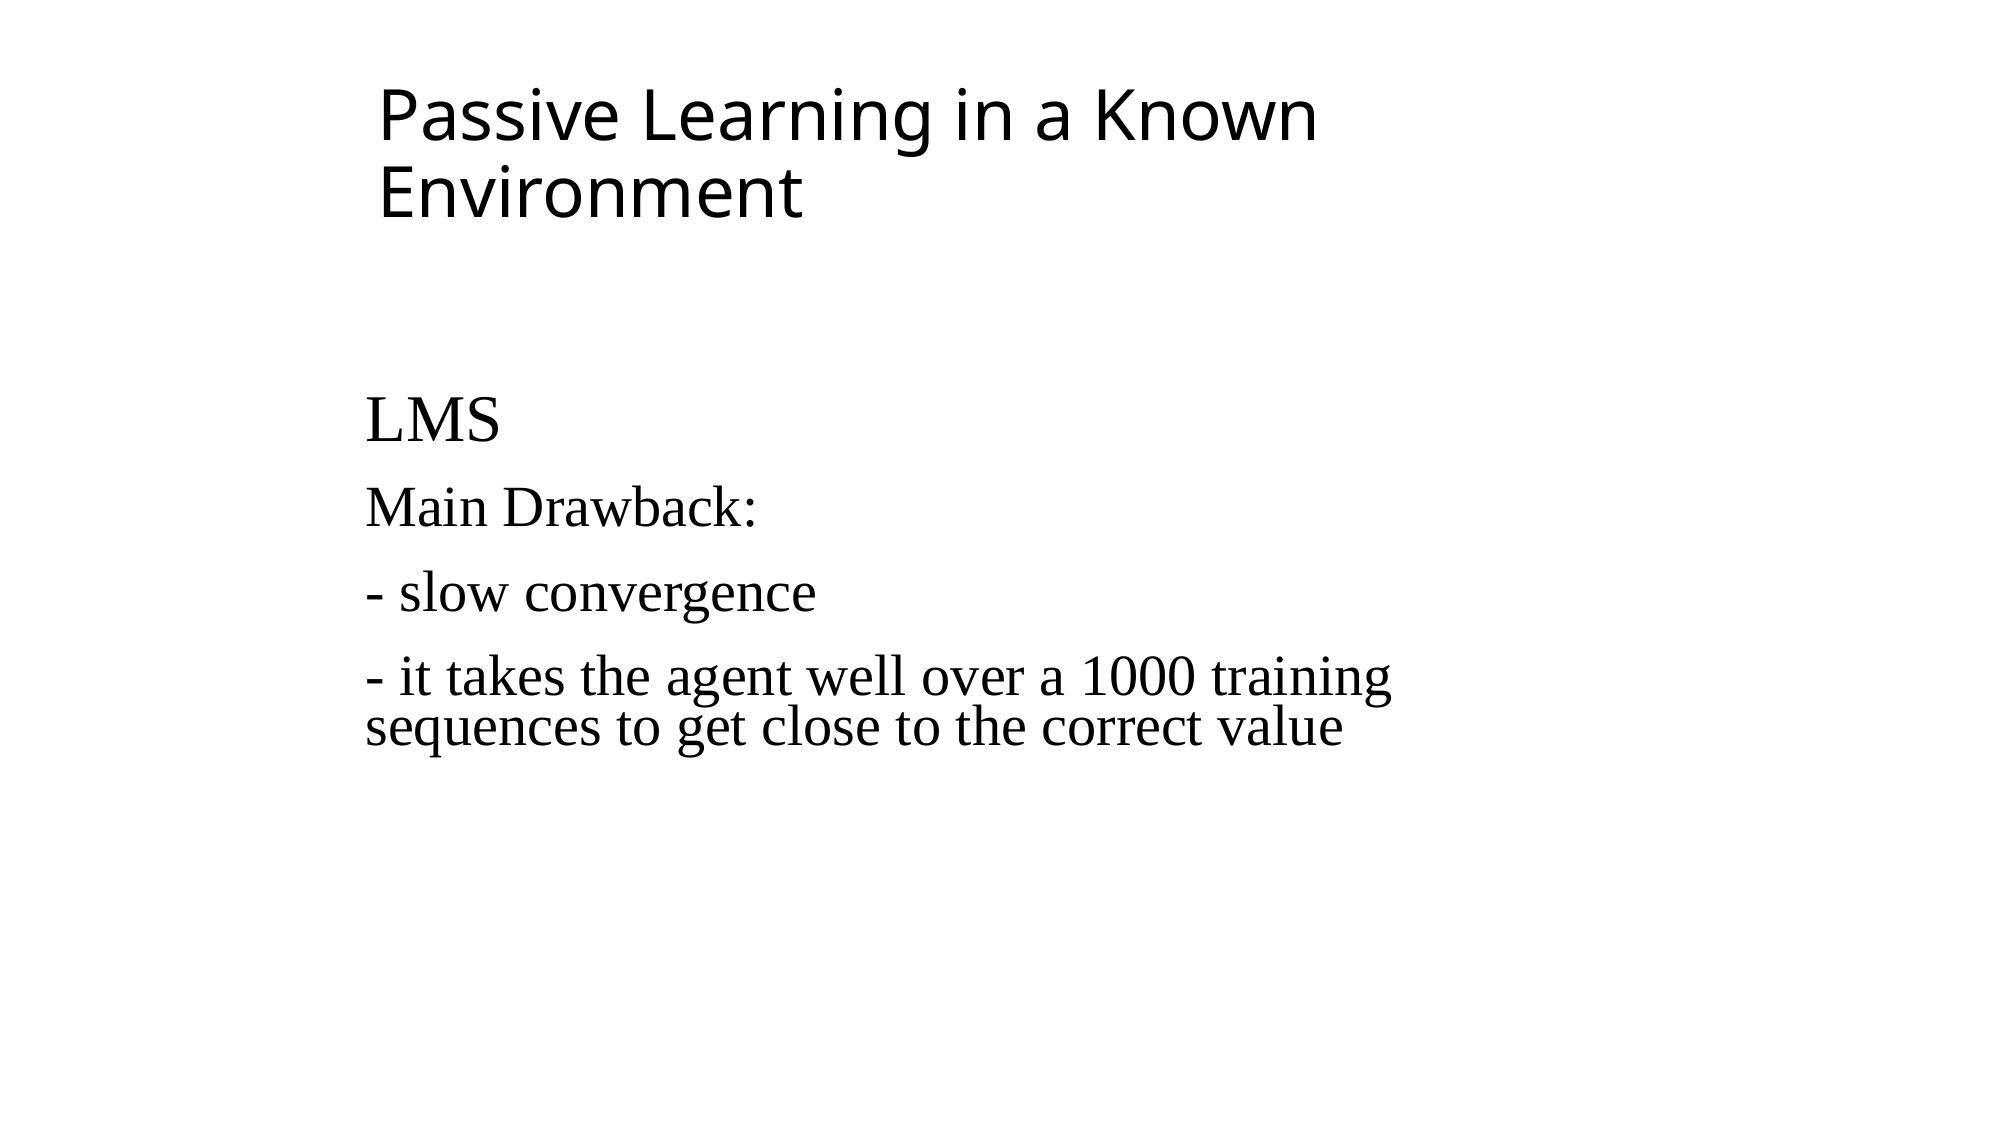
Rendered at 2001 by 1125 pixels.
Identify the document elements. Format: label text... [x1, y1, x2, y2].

title Passive Learning in a Known Environment [362, 62, 1638, 250]
text_box LMS Main Drawback: - slow convergence - it takes the agent well over a 1000 training sequences to get close to the correct value [362, 387, 1637, 868]
